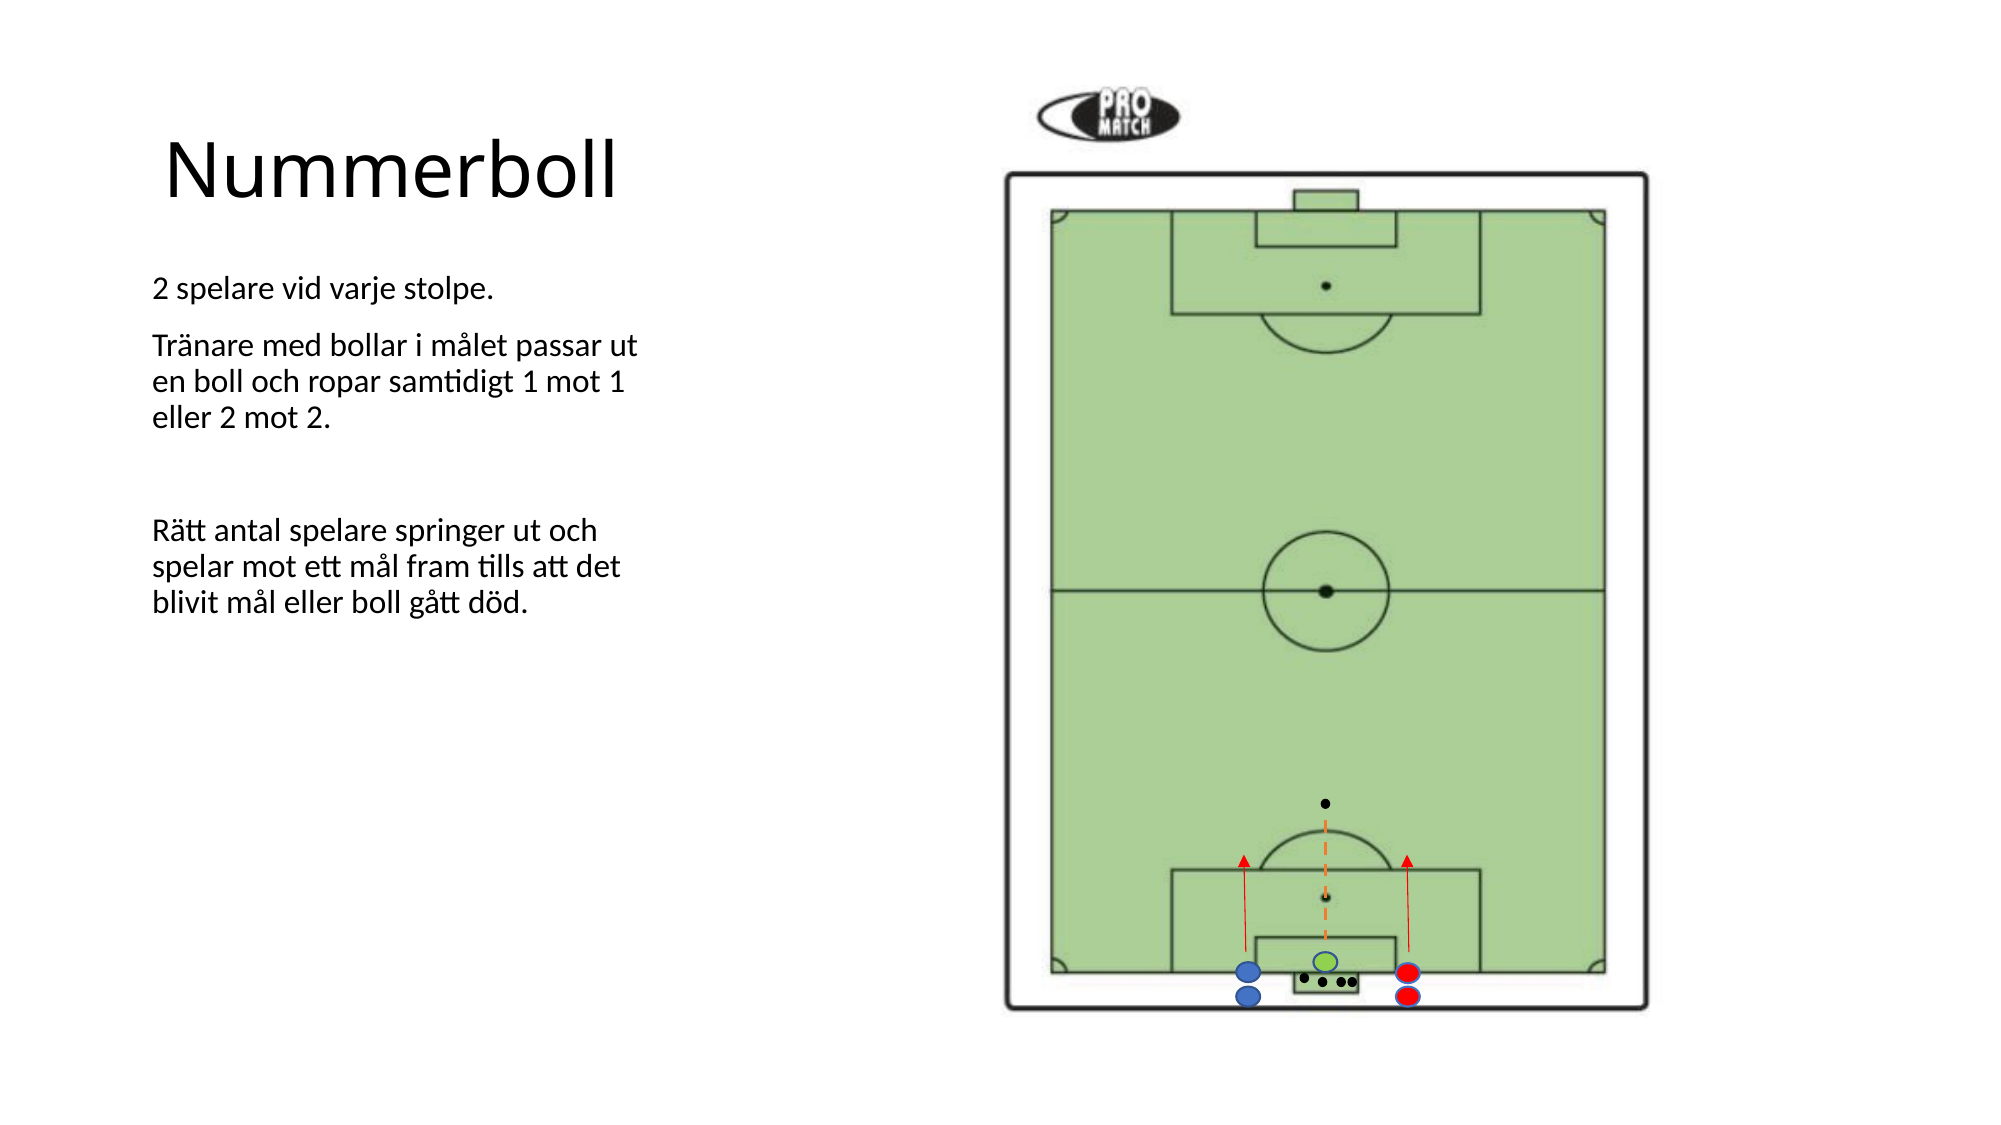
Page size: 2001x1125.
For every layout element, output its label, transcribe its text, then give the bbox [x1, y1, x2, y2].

title Nummerboll [148, 123, 745, 222]
subtitle 2 spelare vid varje stolpe. Tränare med bollar i målet passar ut en boll och ropar samtidigt 1 mot 1 eller 2 mot 2. Rätt antal spelare springer ut och spelar mot ett mål fram tills att det blivit mål eller boll gått död. [137, 263, 688, 1017]
picture [745, 18, 1910, 1031]
